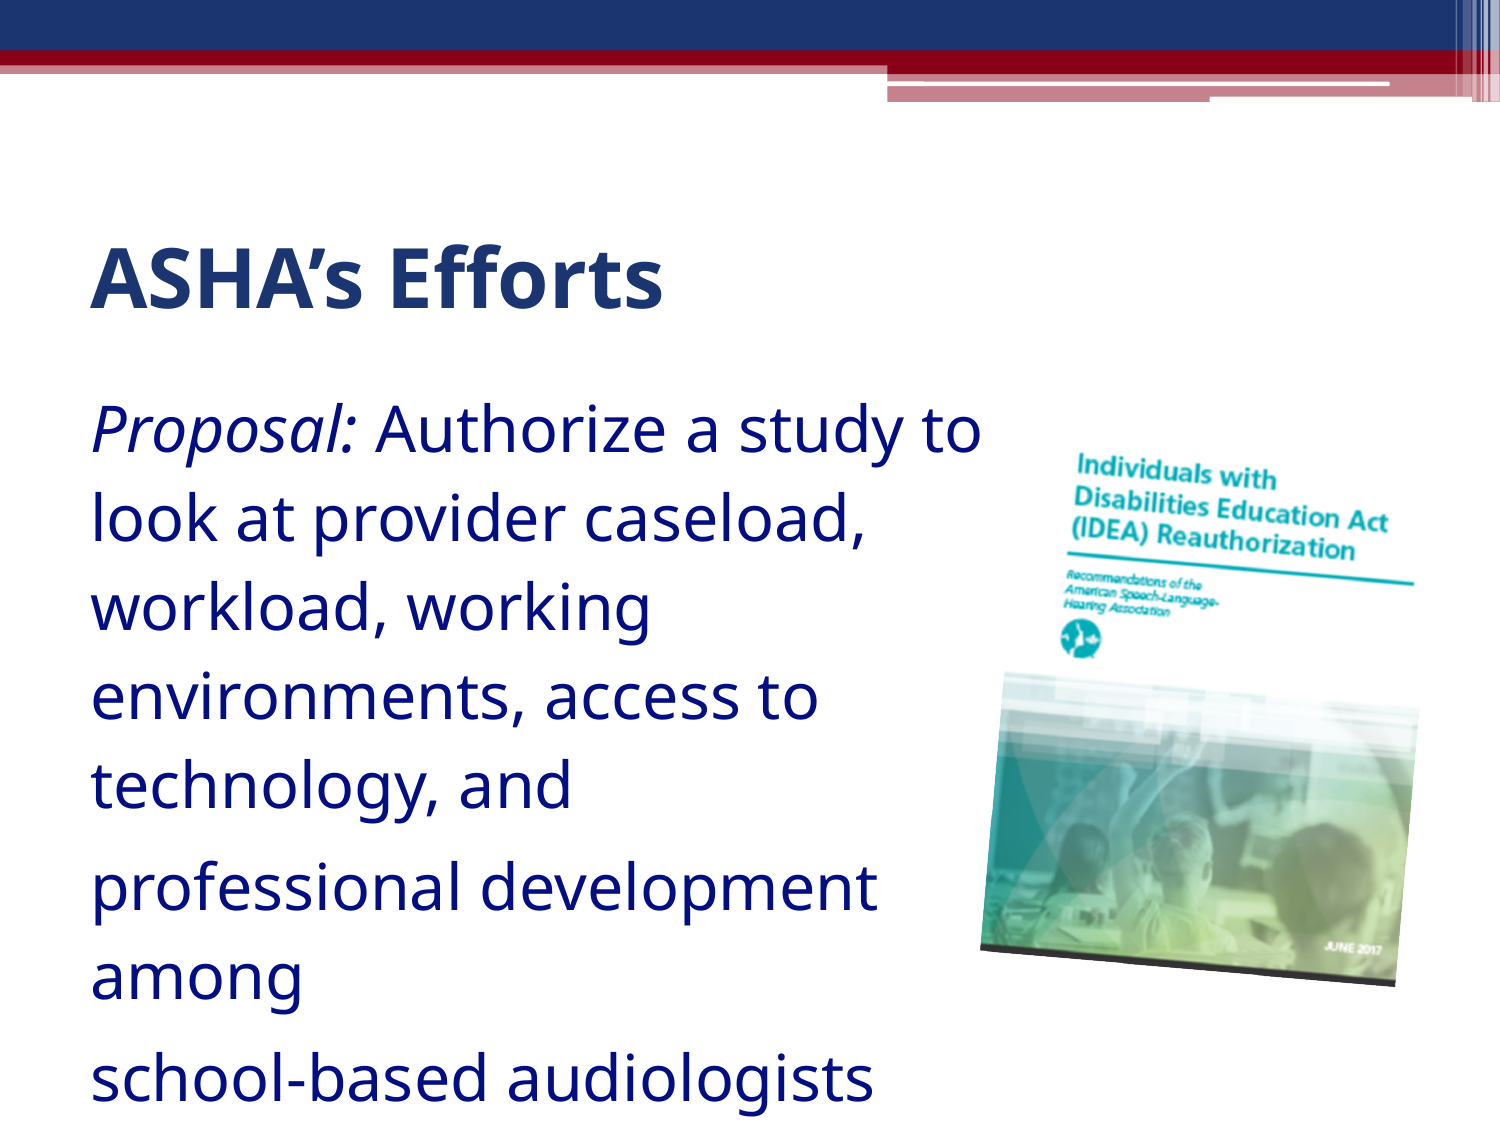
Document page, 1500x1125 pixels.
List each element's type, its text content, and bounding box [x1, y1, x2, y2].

picture [980, 403, 1443, 987]
list Proposal: Authorize a study to look at provider caseload, workload, working environments, access to technology, and professional development among school-based audiologists and SLPs. [75, 368, 1022, 1079]
title ASHA’s Efforts [75, 187, 1425, 363]
